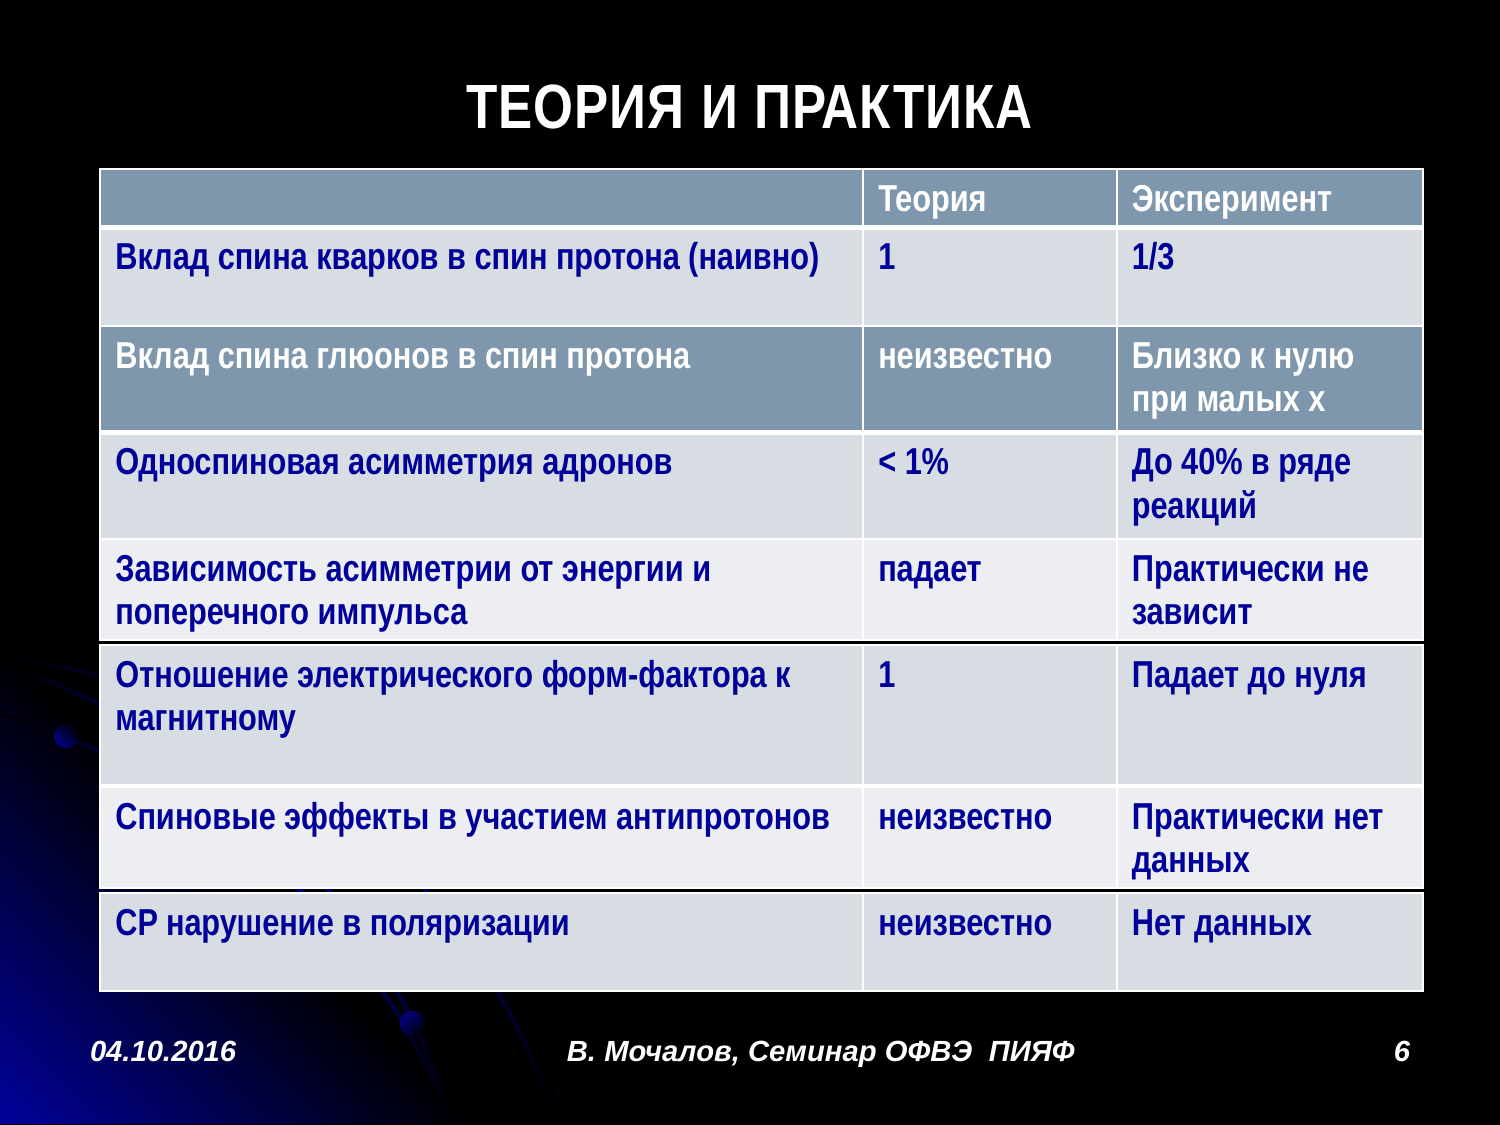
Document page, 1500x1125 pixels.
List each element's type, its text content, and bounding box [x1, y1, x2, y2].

table_header Спиновые эффекты в участием антипротонов [101, 788, 862, 887]
table_header Практически не зависит [1118, 540, 1422, 639]
table_header До 40% в ряде реакций [1118, 435, 1422, 538]
table_header Нет данных [1118, 894, 1422, 990]
footer В. Мочалов, Семинар ОФВЭ ПИЯФ [442, 1025, 1199, 1100]
table_cell 1/3 [1118, 242, 1422, 325]
text_box [714, 137, 1500, 242]
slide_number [75, 1025, 425, 1100]
table_header Односпиновая асимметрия адронов [101, 435, 862, 538]
table_header 1 [864, 646, 1116, 784]
table_header CP нарушение в поляризации [101, 894, 862, 990]
table_header Зависимость асимметрии от энергии и поперечного импульса [101, 540, 862, 639]
slide_number 6 [1246, 1025, 1425, 1100]
table_header Отношение электрического форм-фактора к магнитному [101, 646, 862, 784]
table_cell Вклад спина кварков в спин протона (наивно) [101, 230, 862, 325]
table_header падает [864, 540, 1116, 639]
table_header неизвестно [864, 327, 1116, 430]
table_header [101, 170, 714, 225]
table_cell 1 [864, 242, 1116, 325]
table_header Вклад спина глюонов в спин протона [101, 327, 862, 430]
table_header Близко к нулю при малых x [1118, 327, 1422, 430]
title Теория и практика [75, 45, 1425, 161]
table_header Практически нет данных [1118, 788, 1422, 887]
table_header < 1% [864, 435, 1116, 538]
table_header неизвестно [864, 788, 1116, 887]
table_header неизвестно [864, 894, 1116, 990]
table_header Падает до нуля [1118, 646, 1422, 784]
